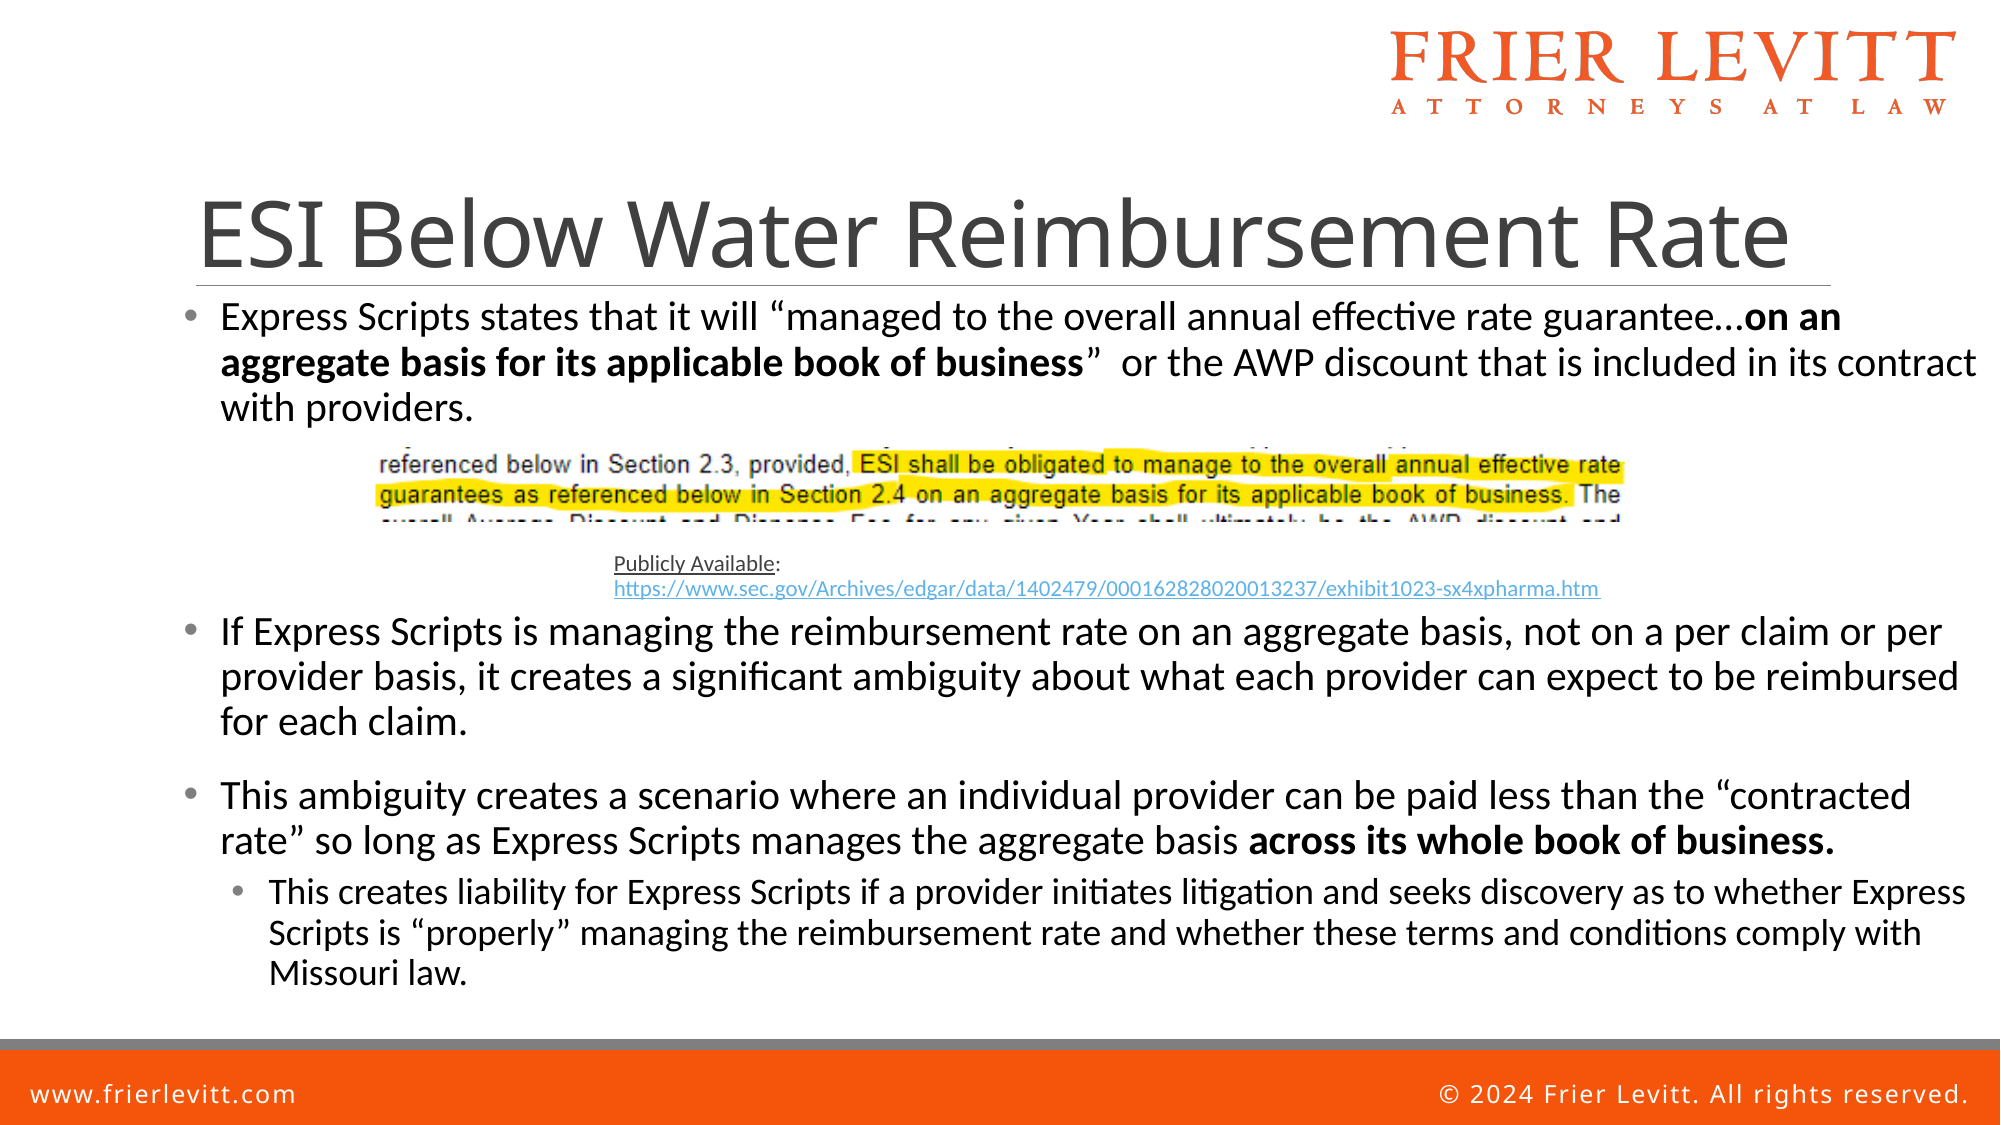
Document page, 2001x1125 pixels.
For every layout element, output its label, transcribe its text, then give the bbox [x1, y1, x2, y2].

picture [360, 446, 1629, 523]
text_box Publicly Available: https://www.sec.gov/Archives/edgar/data/1402479/000162828020013237/exhibit1023-sx4xpharma.htm [613, 544, 1687, 601]
text_box Express Scripts states that it will “managed to the overall annual effective rate guarantee…on an aggregate basis for its applicable book of business” or the AWP discount that is included in its contract with providers. [183, 287, 1983, 464]
text_box If Express Scripts is managing the reimbursement rate on an aggregate basis, not on a per claim or per provider basis, it creates a significant ambiguity about what each provider can expect to be reimbursed for each claim. This ambiguity creates a scenario where an individual provider can be paid less than the “contracted rate” so long as Express Scripts manages the aggregate basis across its whole book of business. This creates liability for Express Scripts if a provider initiates litigation and seeks discovery as to whether Express Scripts is “properly” managing the reimbursement rate and whether these terms and conditions comply with Missouri law. [183, 601, 1983, 1022]
picture [1371, 11, 1969, 56]
title ESI Below Water Reimbursement Rate [180, 56, 1979, 295]
